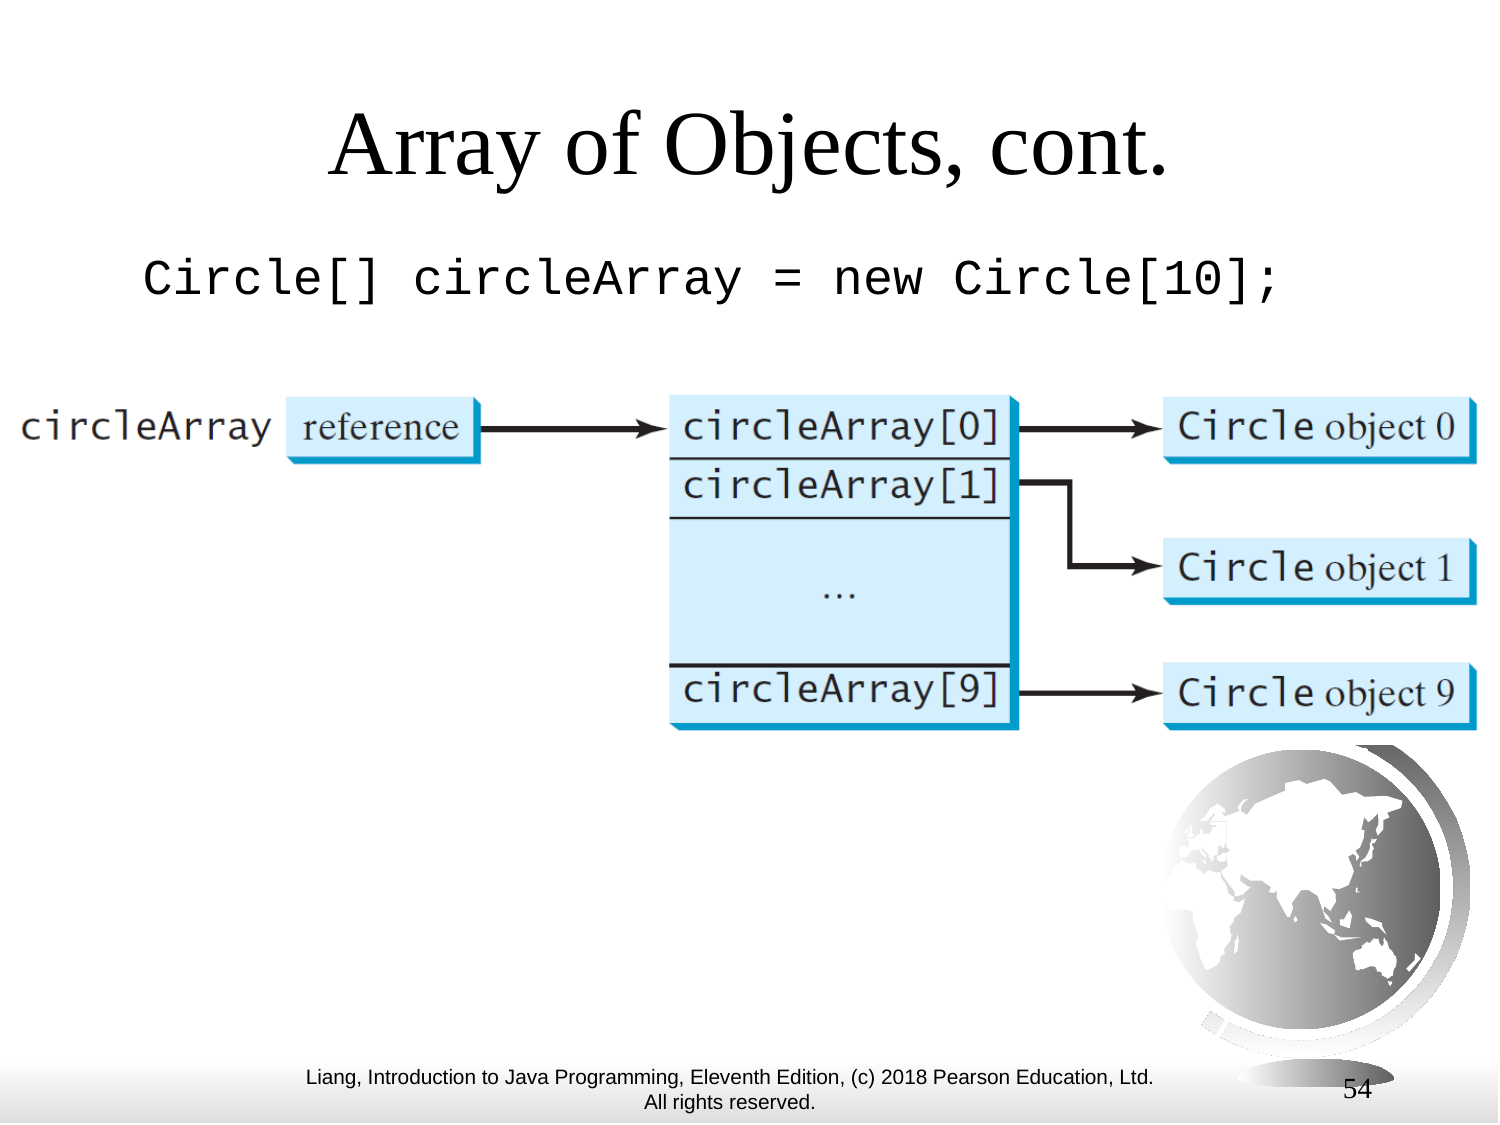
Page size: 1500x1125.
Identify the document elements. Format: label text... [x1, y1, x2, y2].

slide_number 54 [1074, 1075, 1388, 1125]
picture [13, 380, 1486, 745]
list Circle[] circleArray = new Circle[10]; [37, 745, 1463, 1075]
list Circle[] circleArray = new Circle[10]; [37, 237, 1463, 380]
title Array of Objects, cont. [112, 62, 1388, 213]
